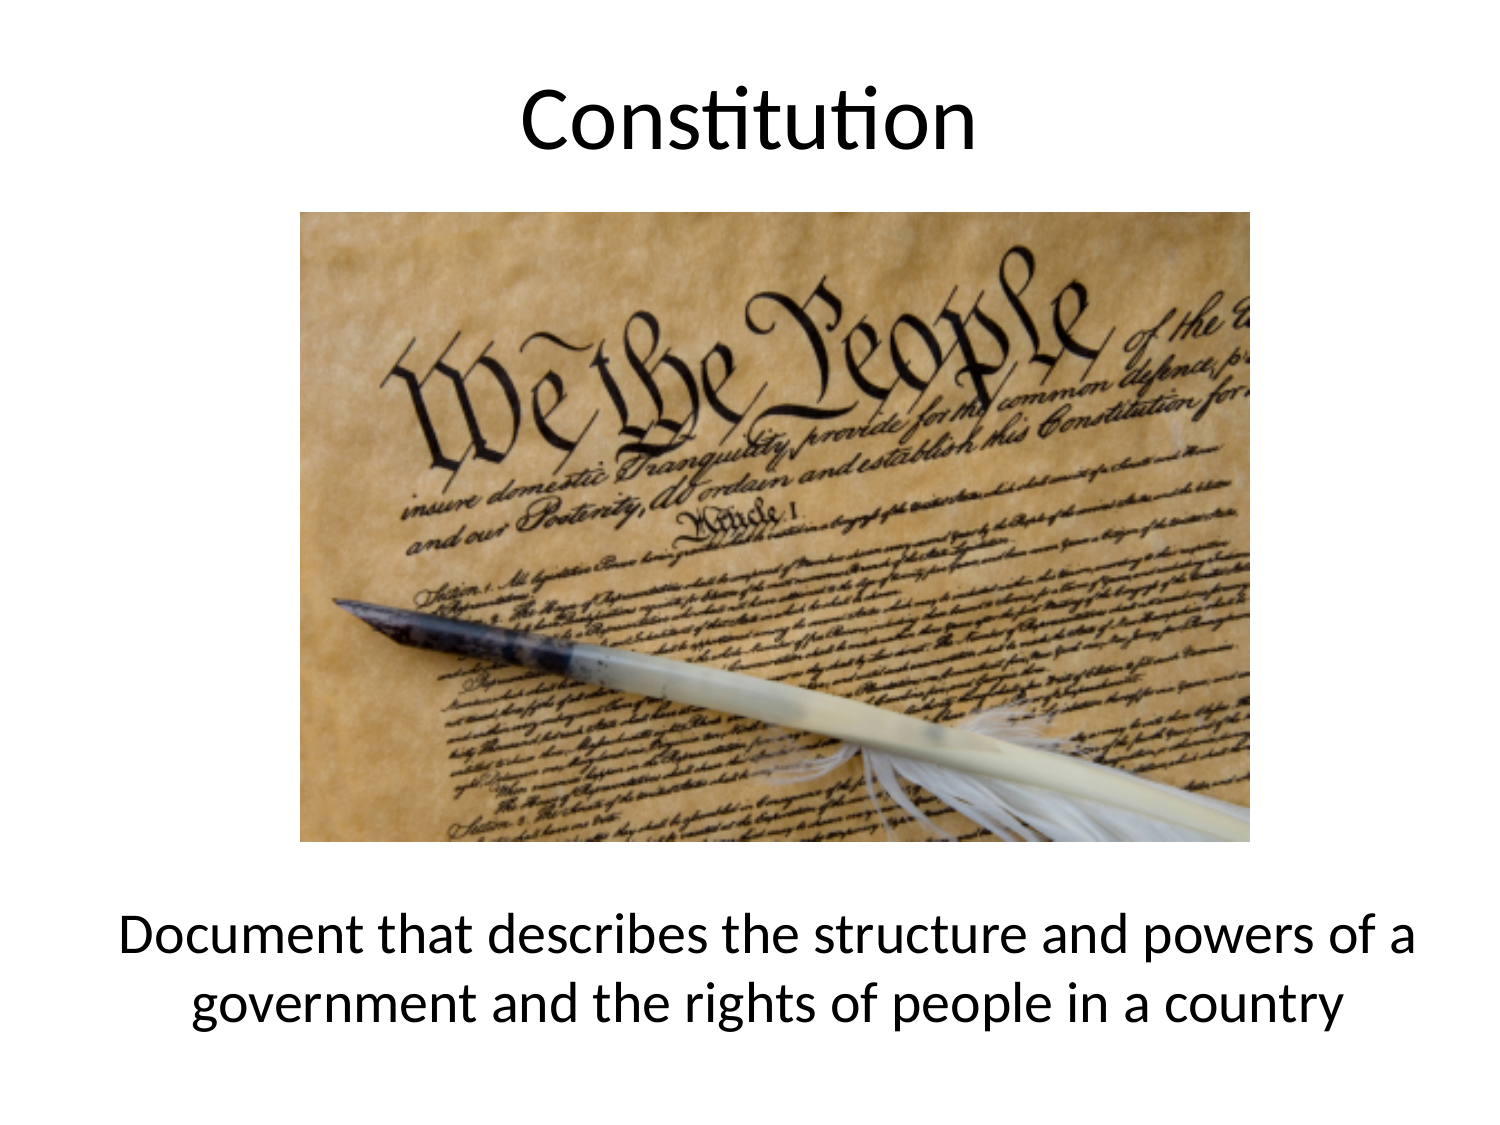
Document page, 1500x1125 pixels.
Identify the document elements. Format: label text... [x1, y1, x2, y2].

subtitle Document that describes the structure and powers of a government and the rights of people in a country [75, 887, 1463, 1088]
title Constitution [324, 37, 1175, 188]
picture [299, 212, 1251, 842]
